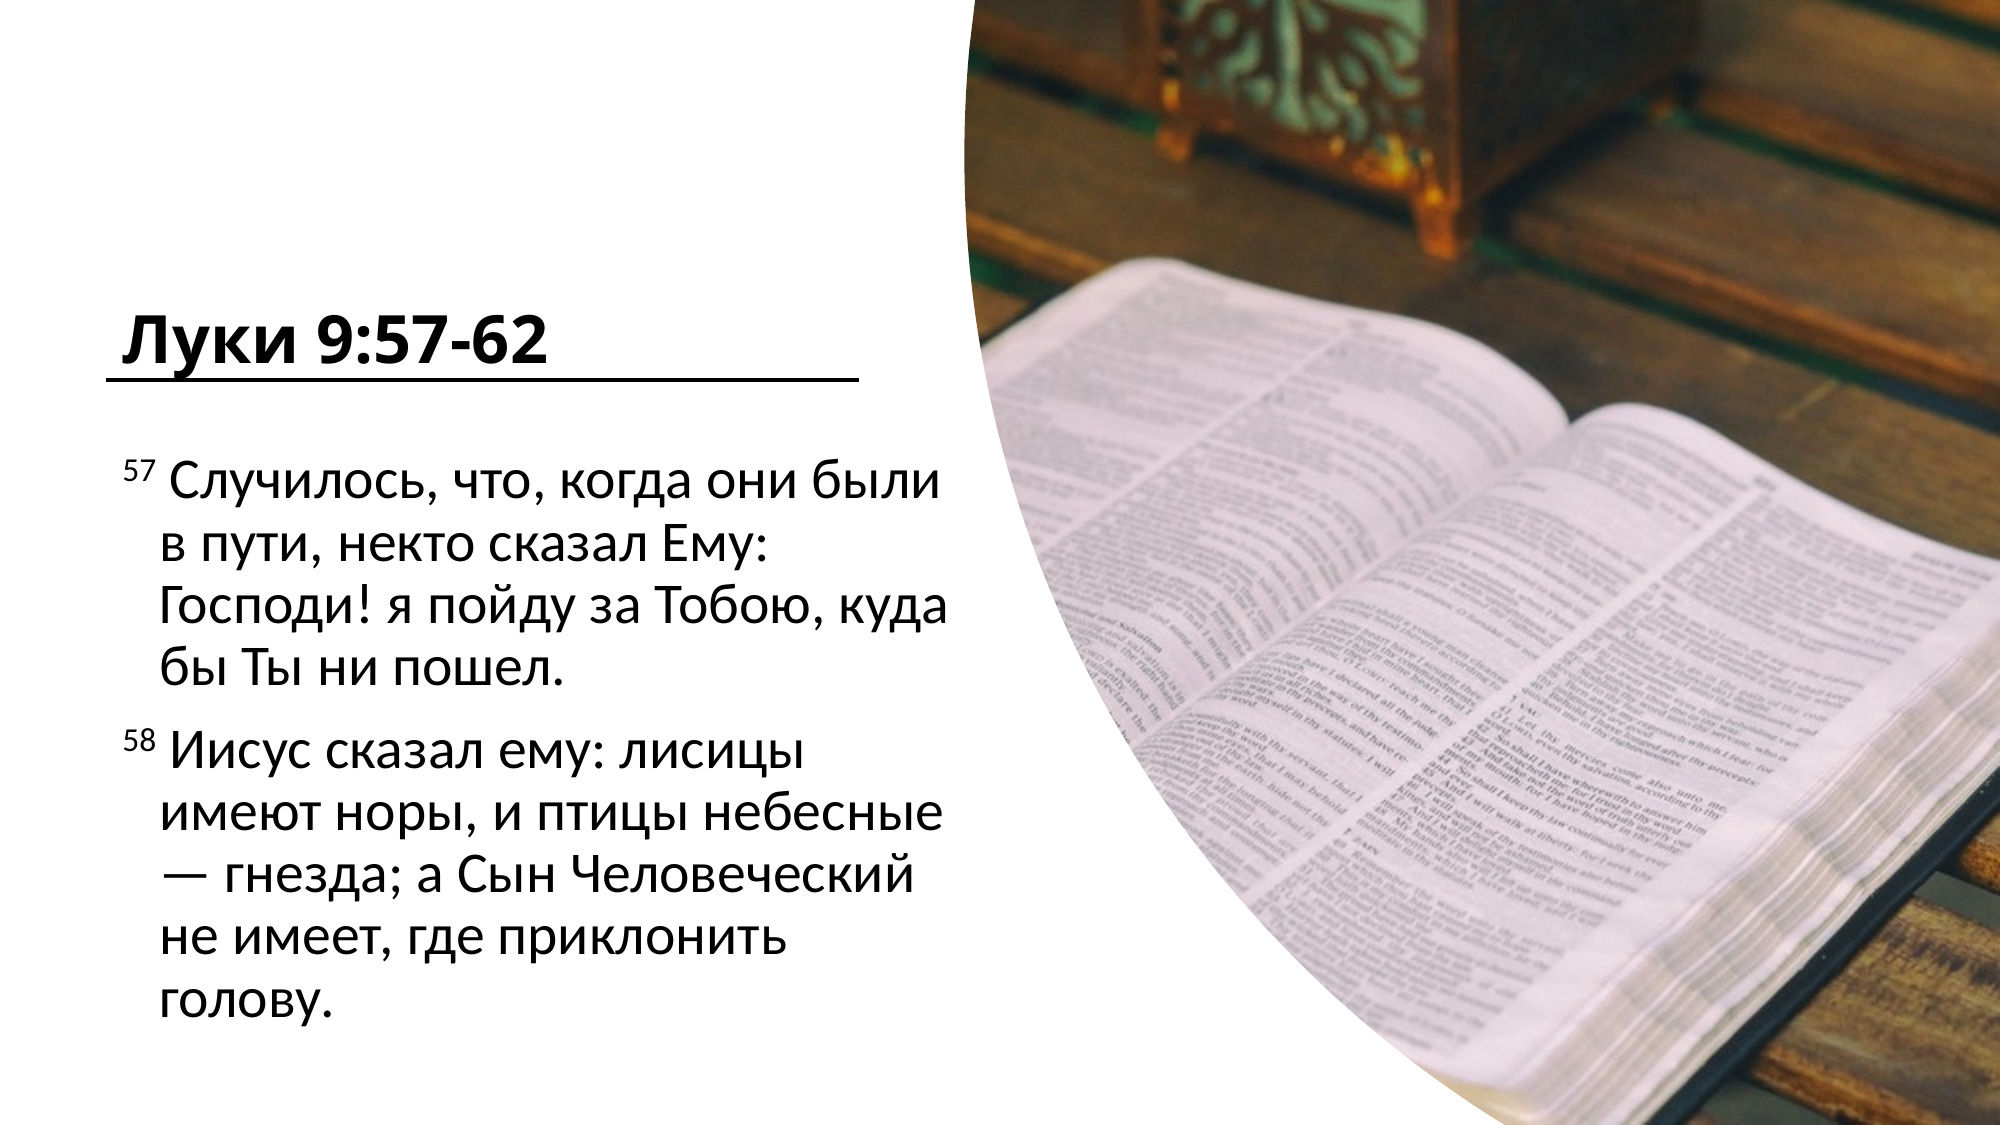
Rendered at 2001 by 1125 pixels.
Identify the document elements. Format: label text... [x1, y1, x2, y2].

picture [964, 0, 2000, 1125]
list 57 Случилось, что, когда они были в пути, некто сказал Ему: Господи! я пойду за Тобою, куда бы Ты ни пошел. 58 Иисус сказал ему: лисицы имеют норы, и птицы небесные — гнезда; а Сын Человеческий не имеет, где приклонить голову. [107, 441, 964, 1042]
title Луки 9:57-62 [107, 203, 948, 441]
